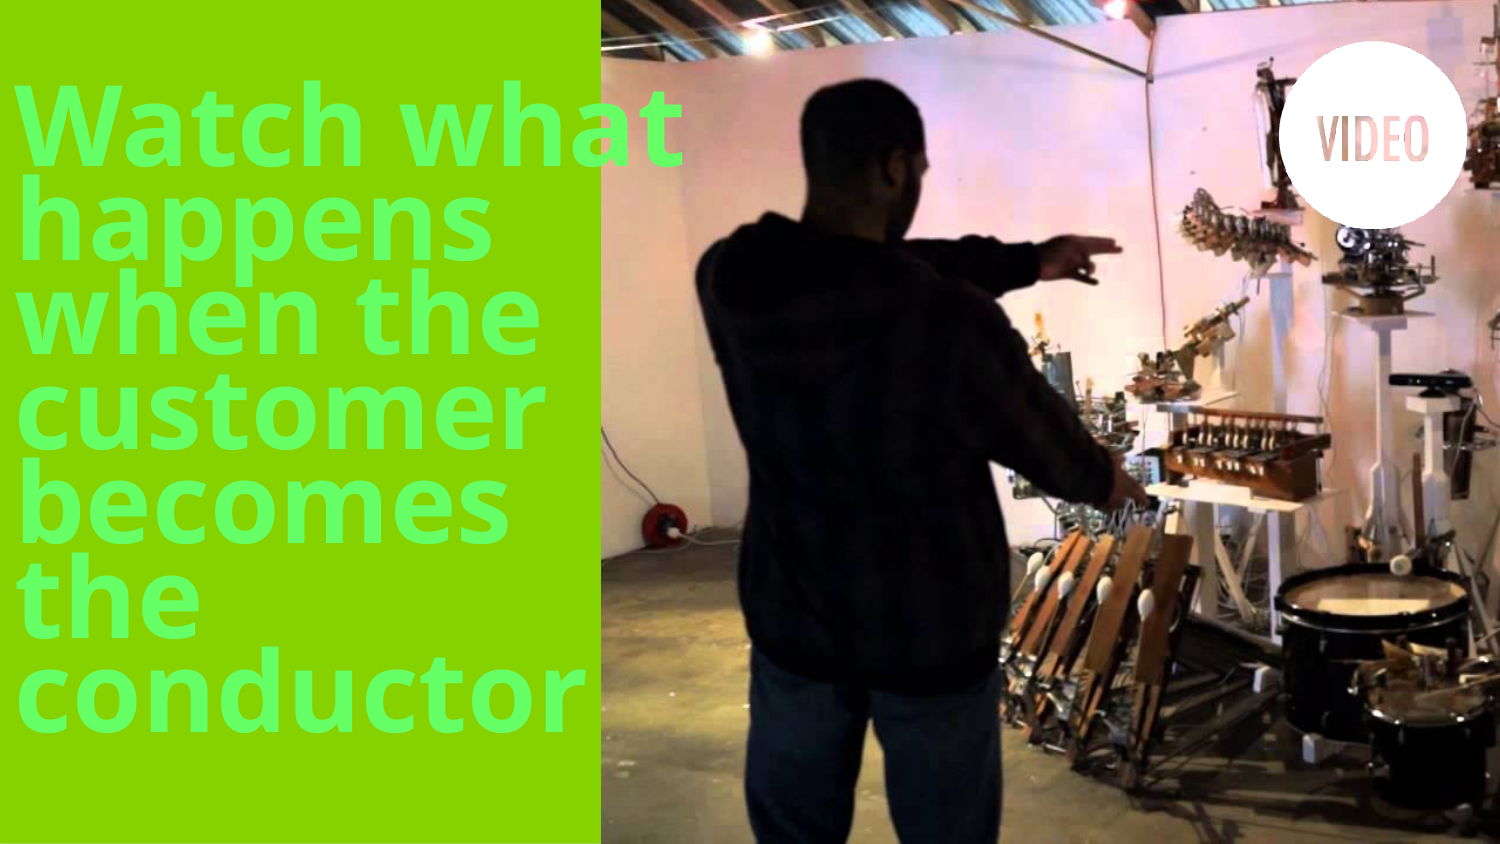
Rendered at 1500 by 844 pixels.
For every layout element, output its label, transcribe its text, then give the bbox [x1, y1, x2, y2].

text_box Watch what happens when the customer becomes the conductor [0, 83, 596, 844]
picture [601, 0, 1500, 844]
